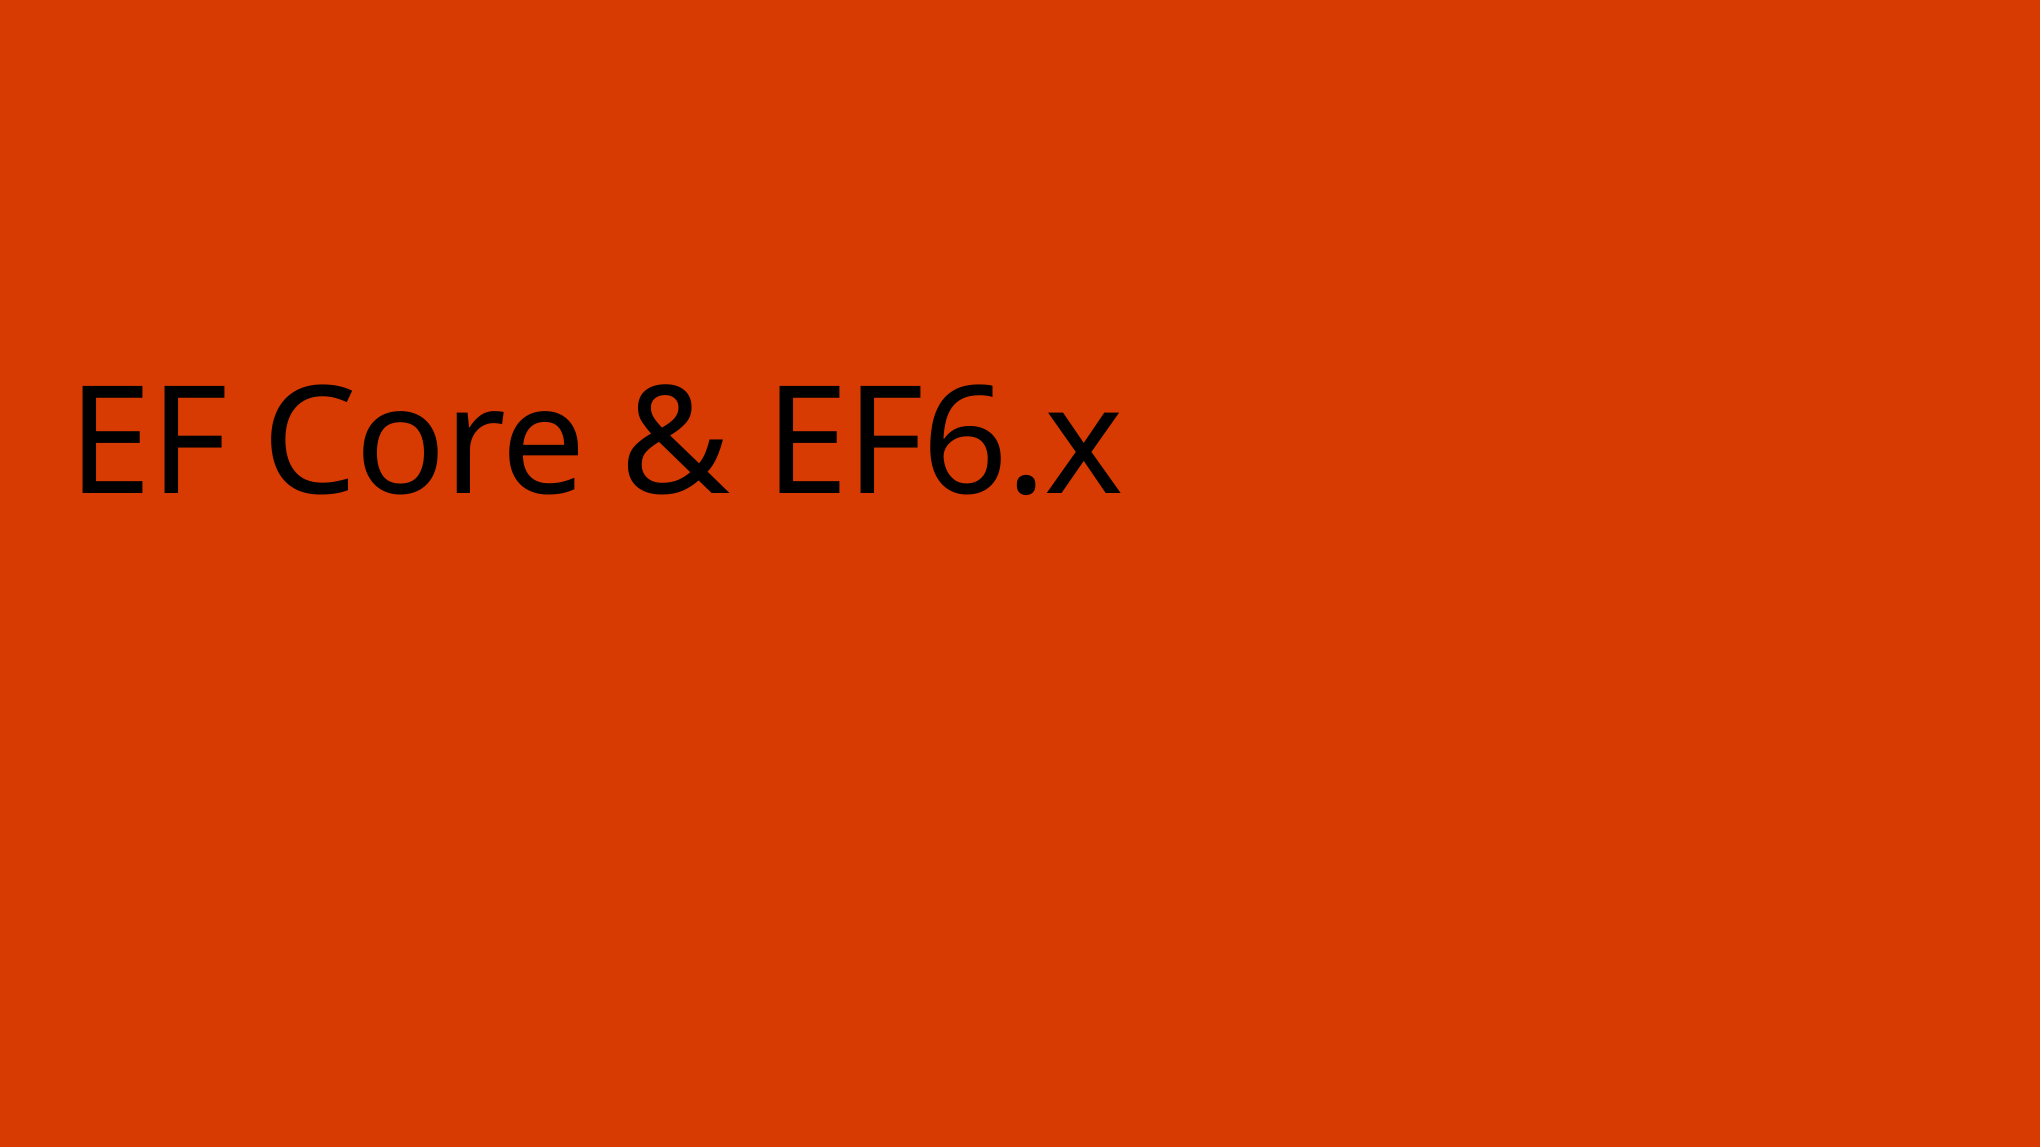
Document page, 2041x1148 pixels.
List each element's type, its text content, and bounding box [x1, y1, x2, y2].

title EF Core & EF6.x [45, 348, 1996, 543]
